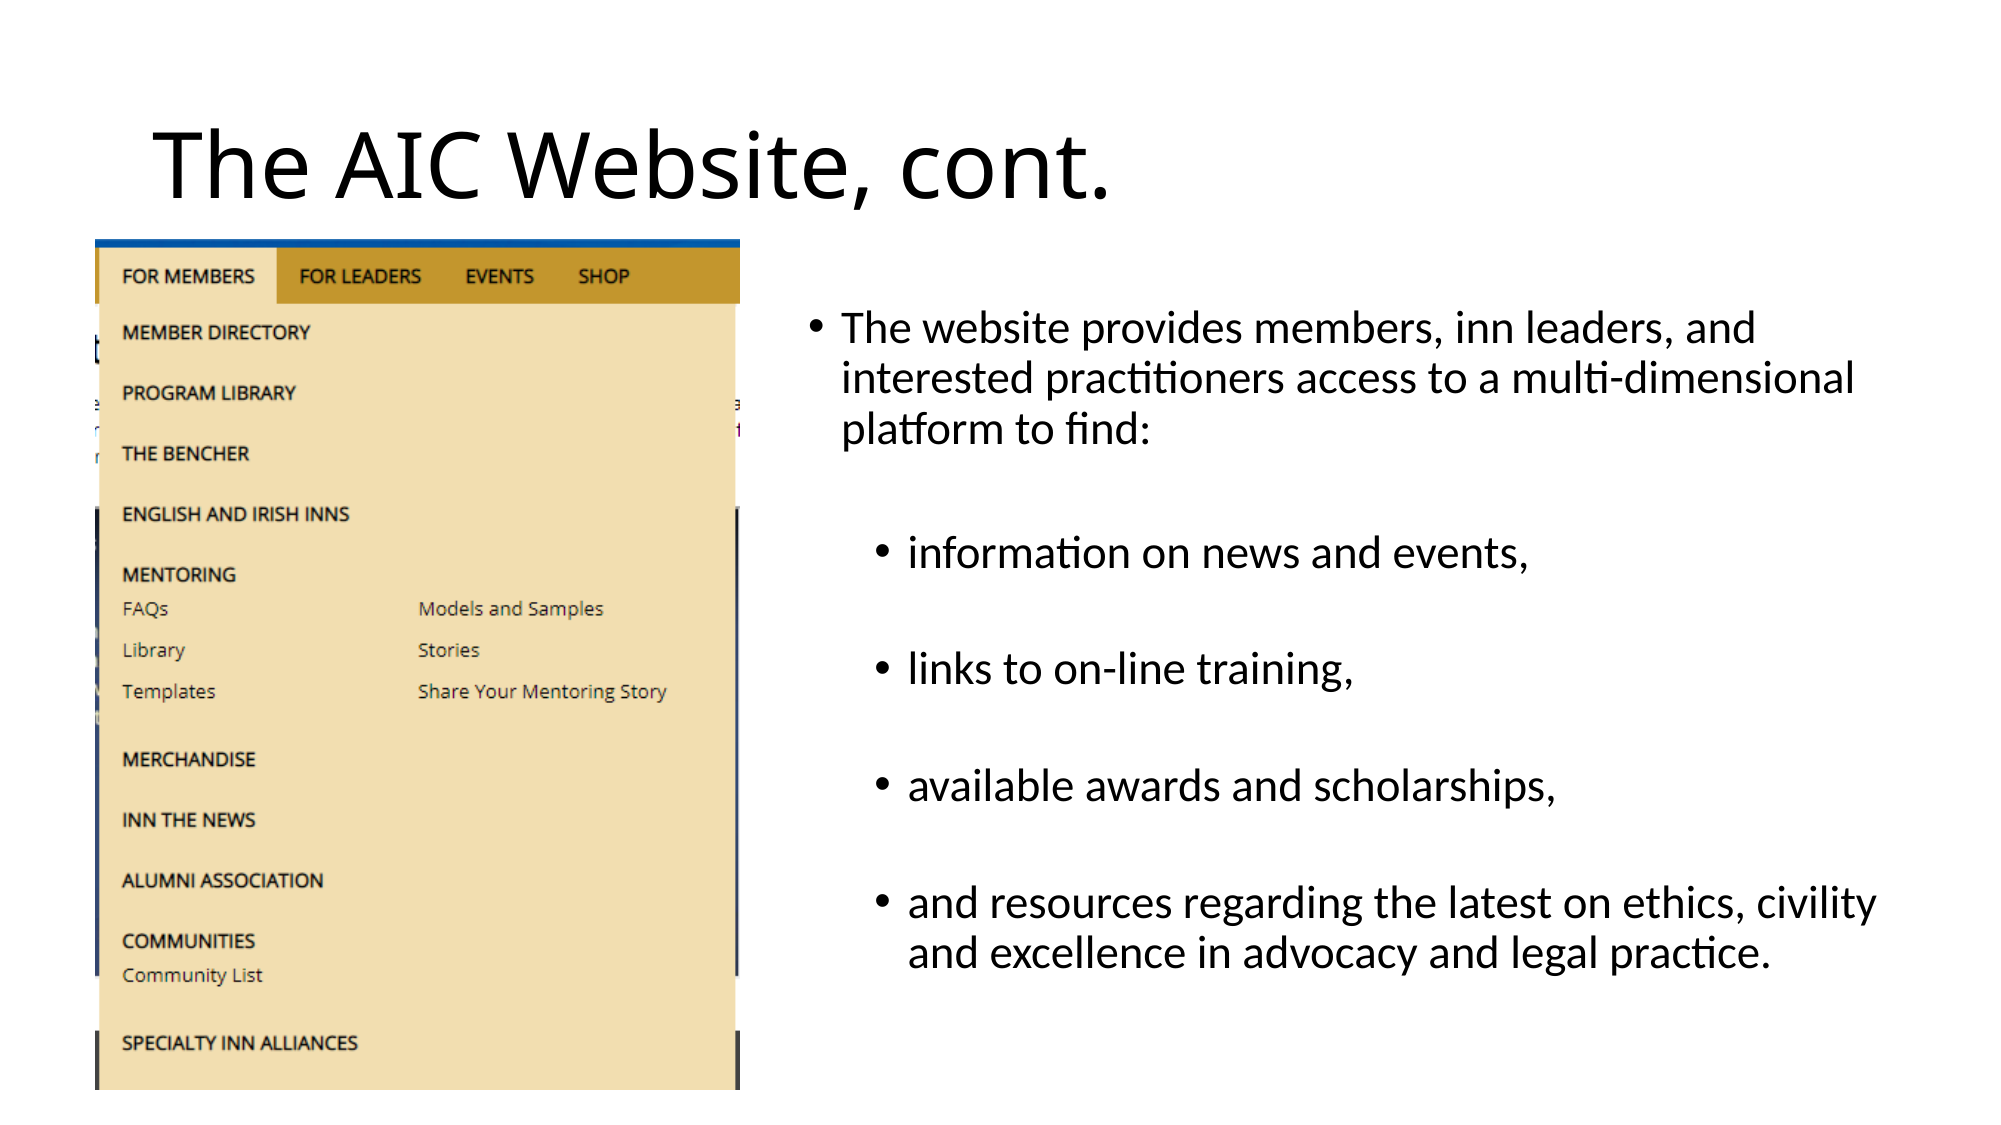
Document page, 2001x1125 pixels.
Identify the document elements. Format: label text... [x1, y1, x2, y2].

list The website provides members, inn leaders, and interested practitioners access to a multi-dimensional platform to find: information on news and events, links to on-line training, available awards and scholarships, and resources regarding the latest on ethics, civility and excellence in advocacy and legal practice. [793, 295, 1895, 1009]
title The AIC Website, cont. [137, 59, 1863, 278]
picture [95, 239, 740, 1090]
